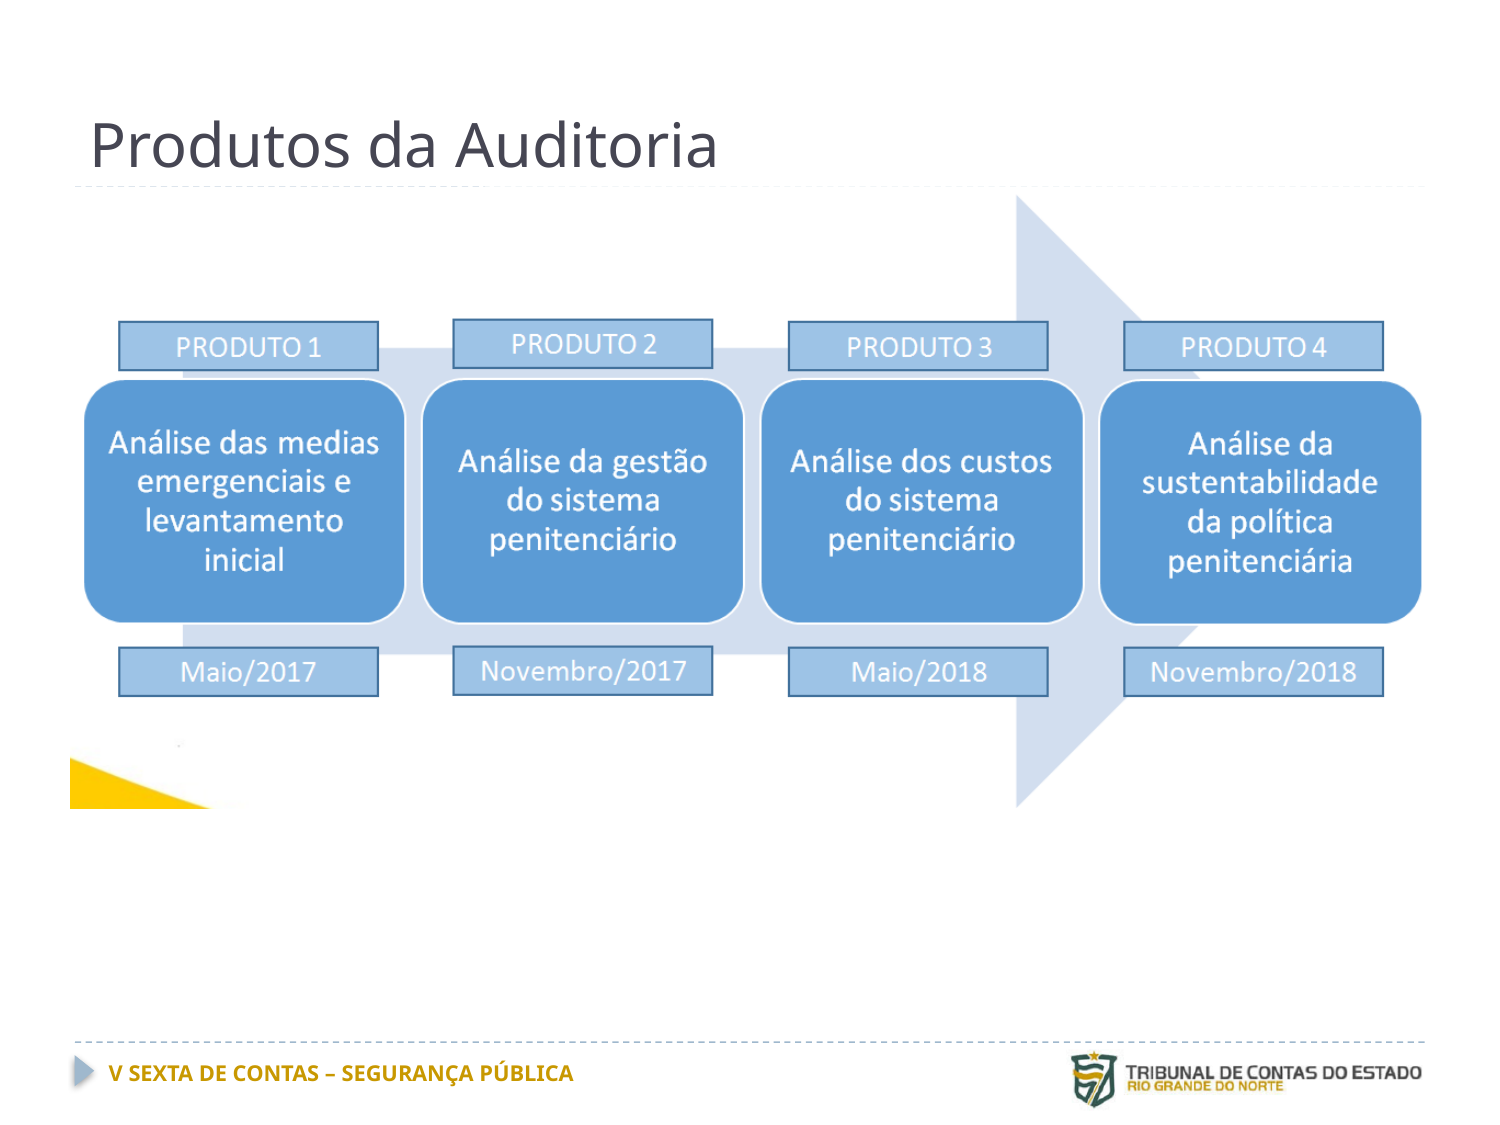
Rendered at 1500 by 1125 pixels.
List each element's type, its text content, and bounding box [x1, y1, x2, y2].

text_box V SEXTA DE CONTAS – SEGURANÇA PÚBLICA [93, 1052, 1032, 1094]
title Produtos da Auditoria [75, 24, 1425, 187]
picture [1066, 1047, 1423, 1112]
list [70, 187, 1428, 809]
